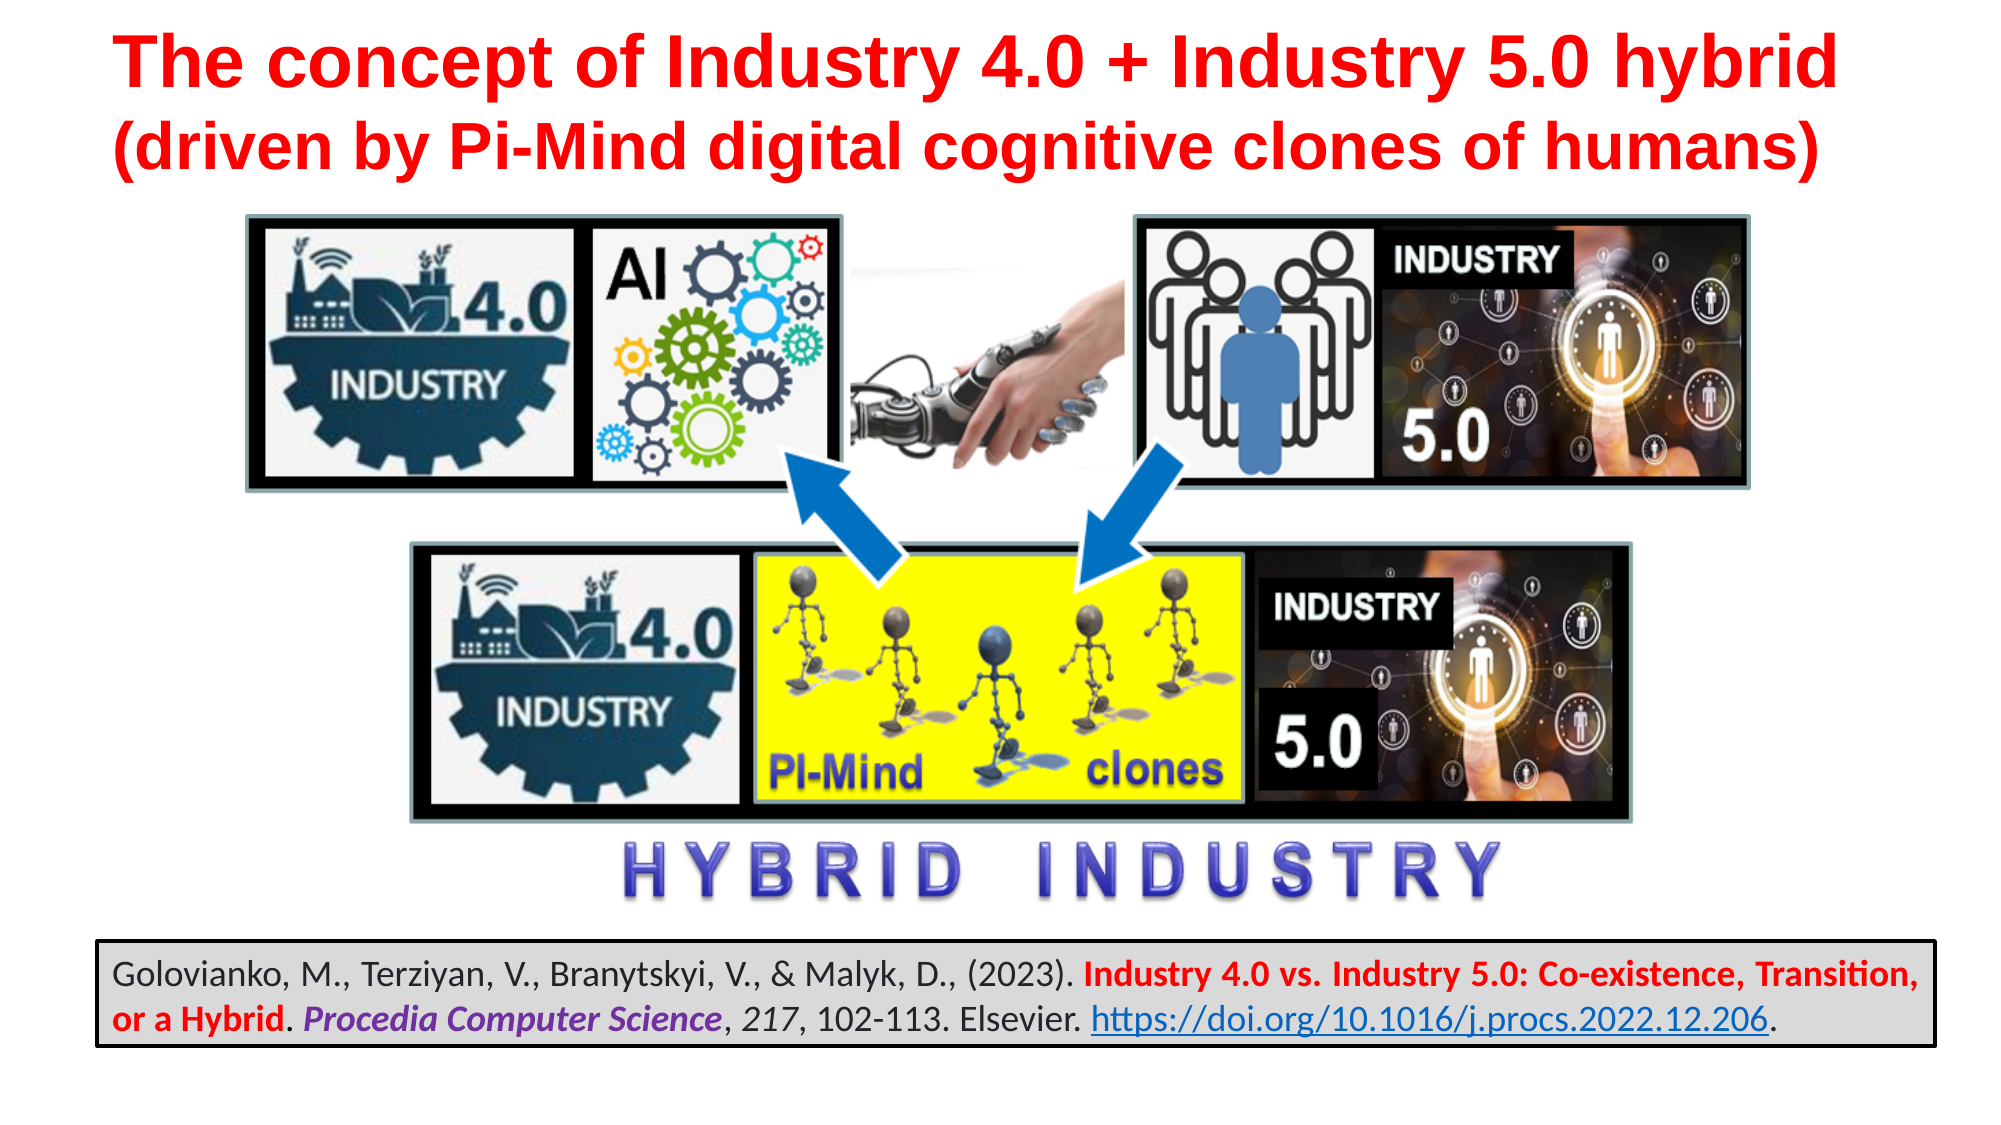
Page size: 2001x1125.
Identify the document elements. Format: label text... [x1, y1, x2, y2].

text_box Golovianko, M., Terziyan, V., Branytskyi, V., & Malyk, D., (2023). Industry 4.0 vs. Industry 5.0: Co-existence, Transition, or a Hybrid. Procedia Computer Science, 217, 102-113. Elsevier. https://doi.org/10.1016/j.procs.2022.12.206. [97, 941, 1935, 1046]
text_box The concept of Industry 4.0 + Industry 5.0 hybrid (driven by Pi-Mind digital cognitive clones of humans) [97, 5, 1991, 190]
picture [245, 214, 1751, 919]
